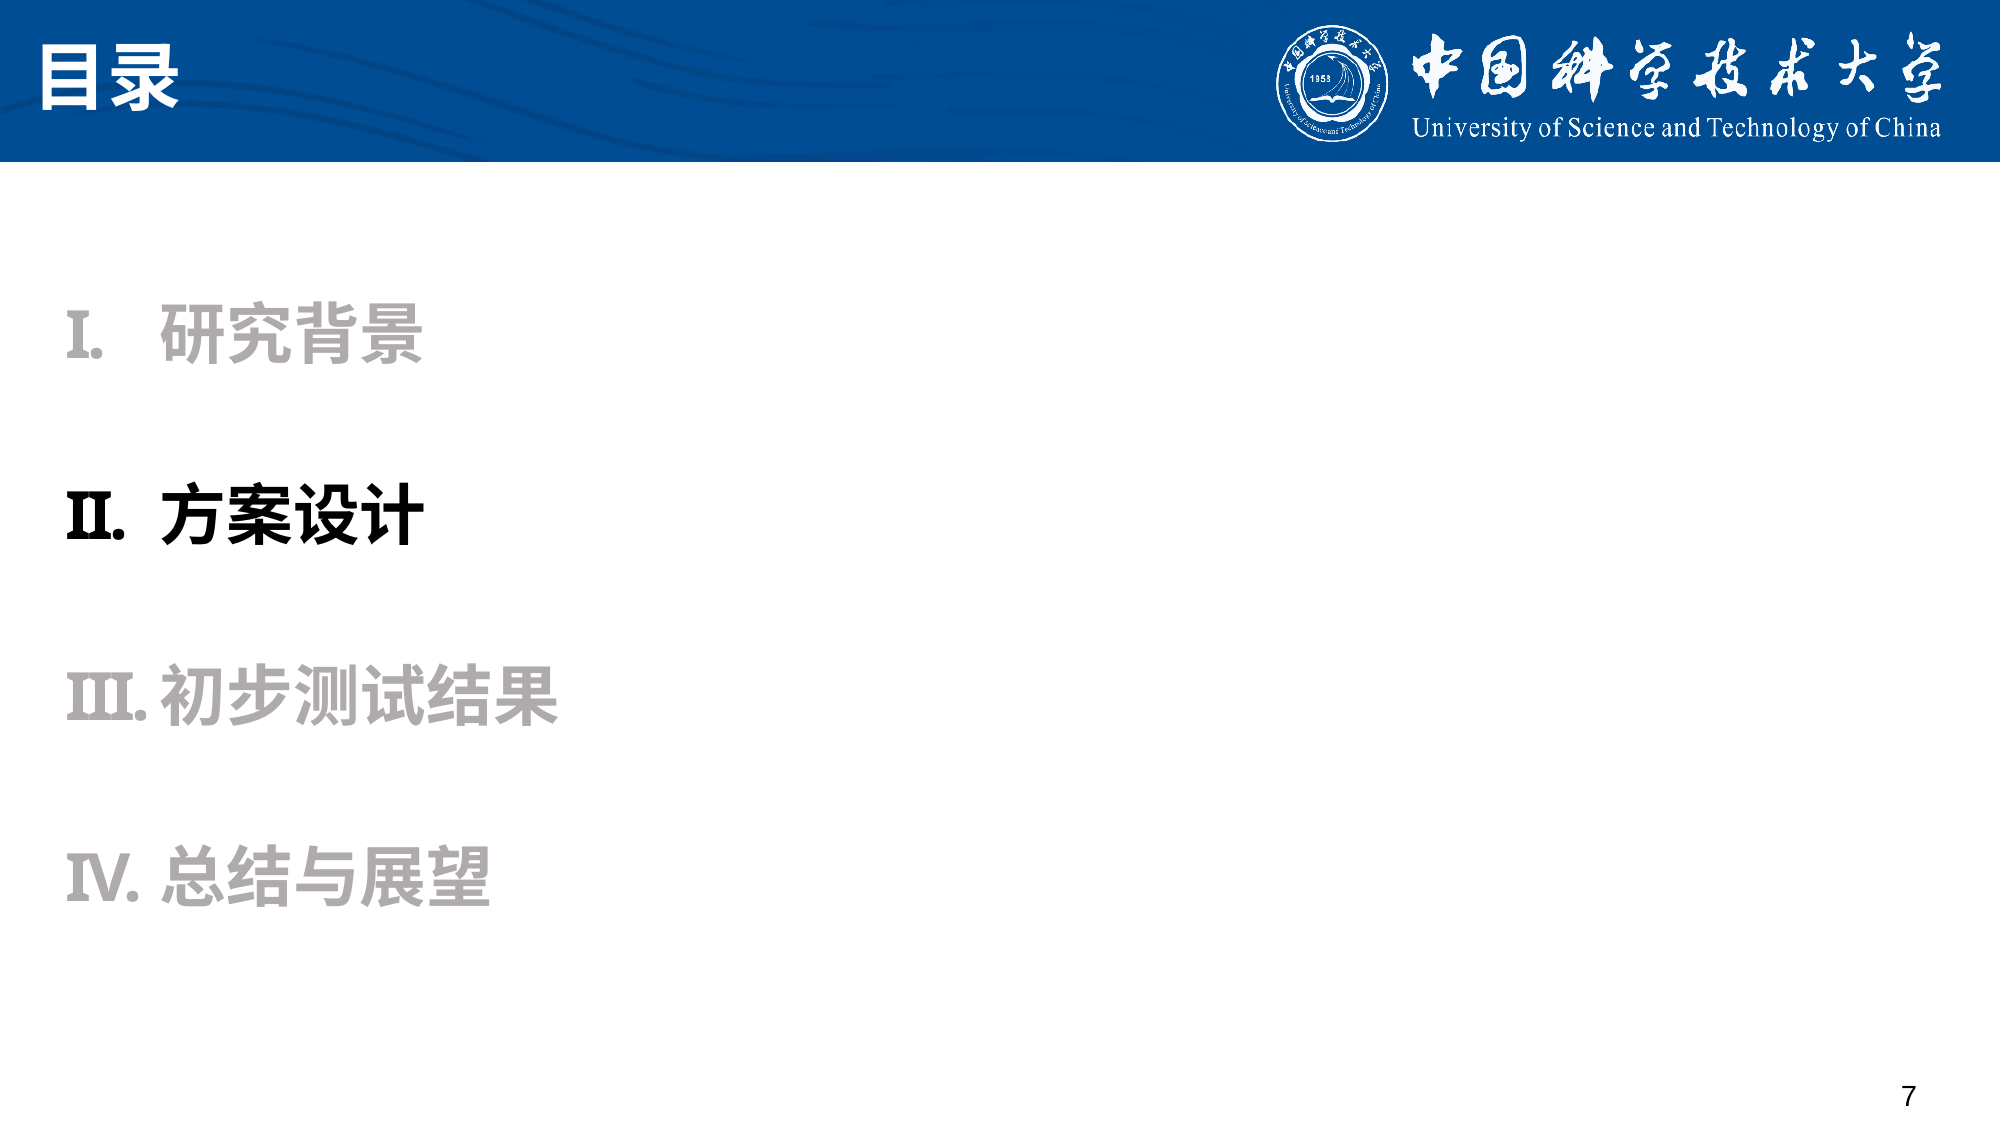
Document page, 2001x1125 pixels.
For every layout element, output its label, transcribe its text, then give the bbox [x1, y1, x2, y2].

picture [0, 0, 2000, 162]
title 目录 [17, 22, 1303, 139]
list 研究背景 方案设计 初步测试结果 总结与展望 [50, 204, 1853, 1042]
slide_number 7 [1481, 1065, 1932, 1125]
